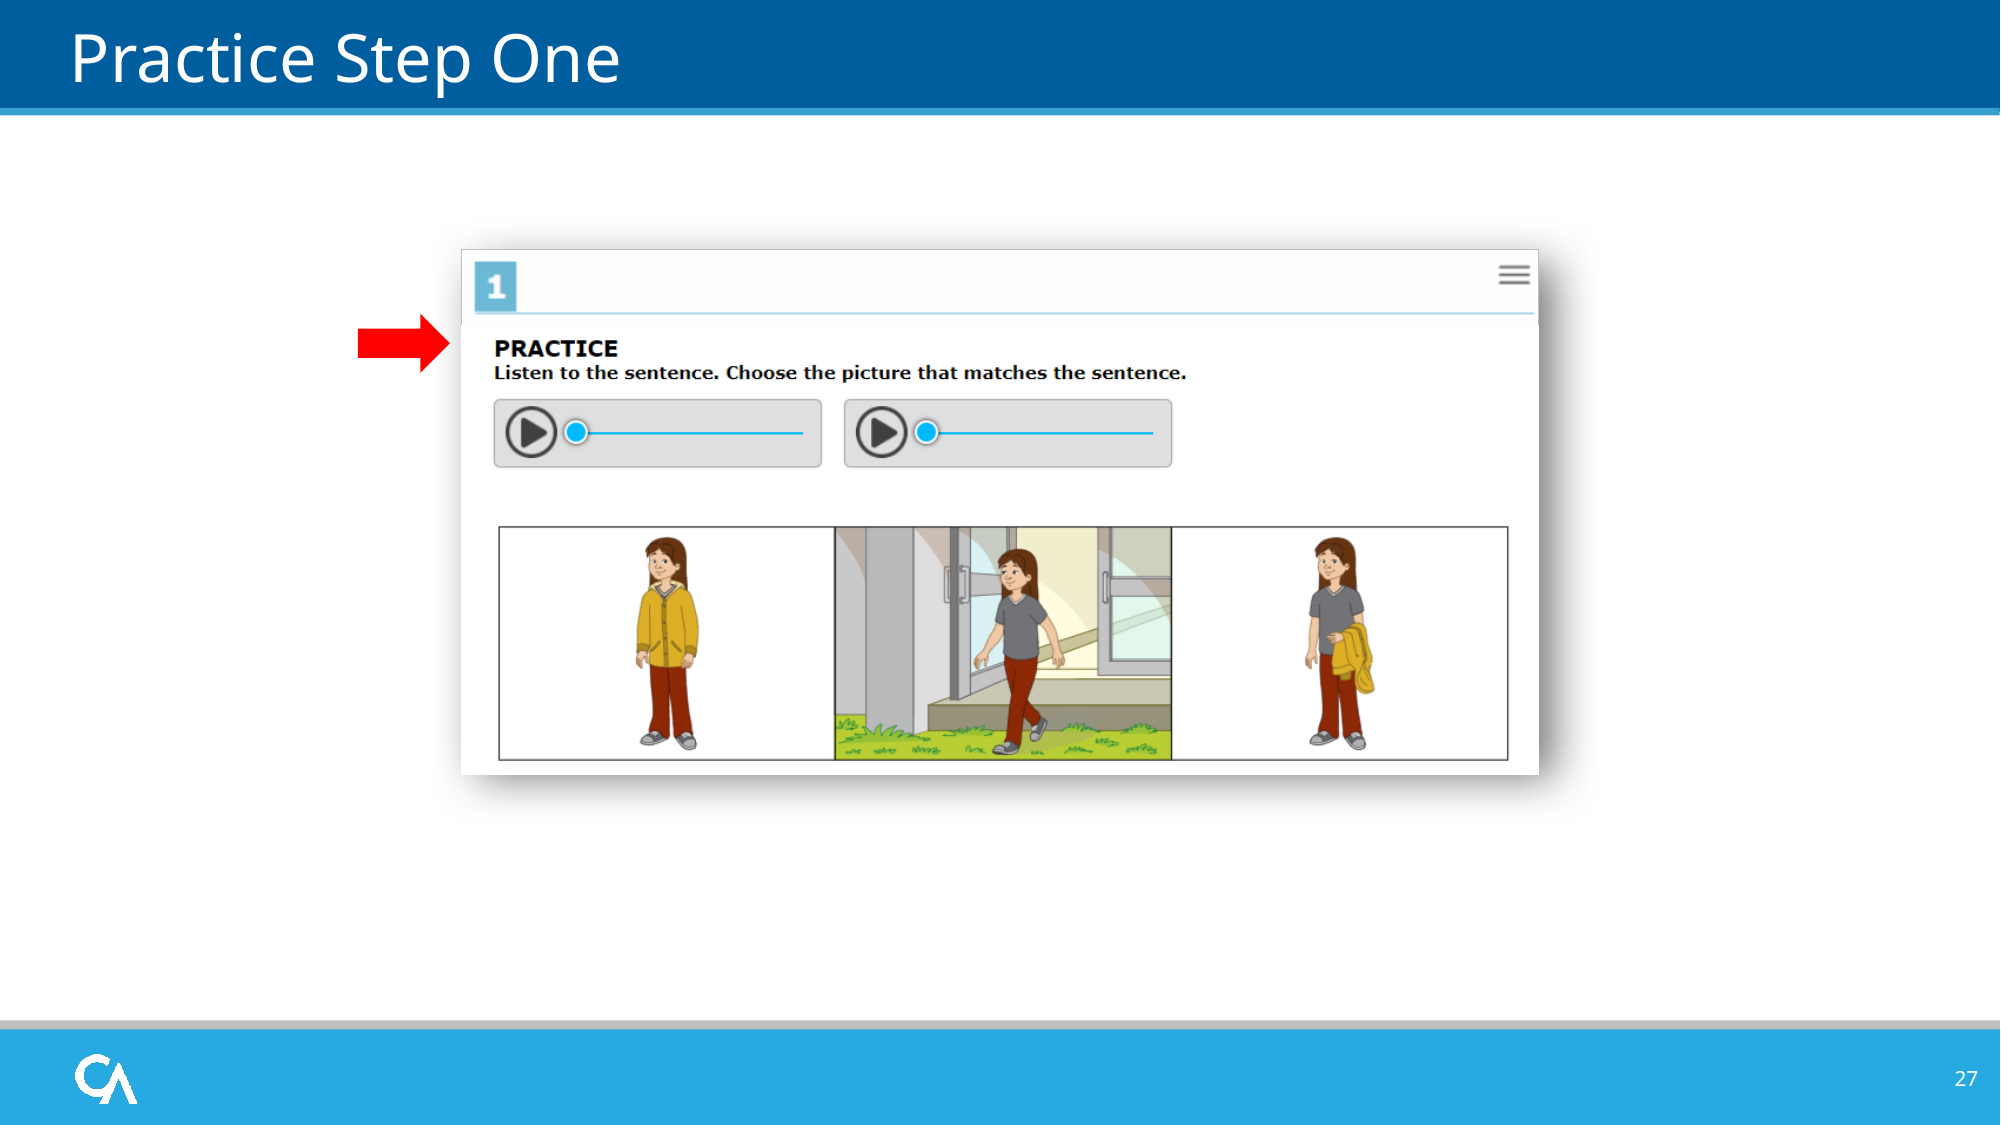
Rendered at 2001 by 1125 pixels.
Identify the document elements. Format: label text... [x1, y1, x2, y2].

slide_number 27 [1877, 1057, 1993, 1103]
title Practice Step One [69, 10, 1878, 96]
picture [461, 249, 1539, 775]
picture [75, 1054, 138, 1104]
text_box [357, 313, 450, 373]
